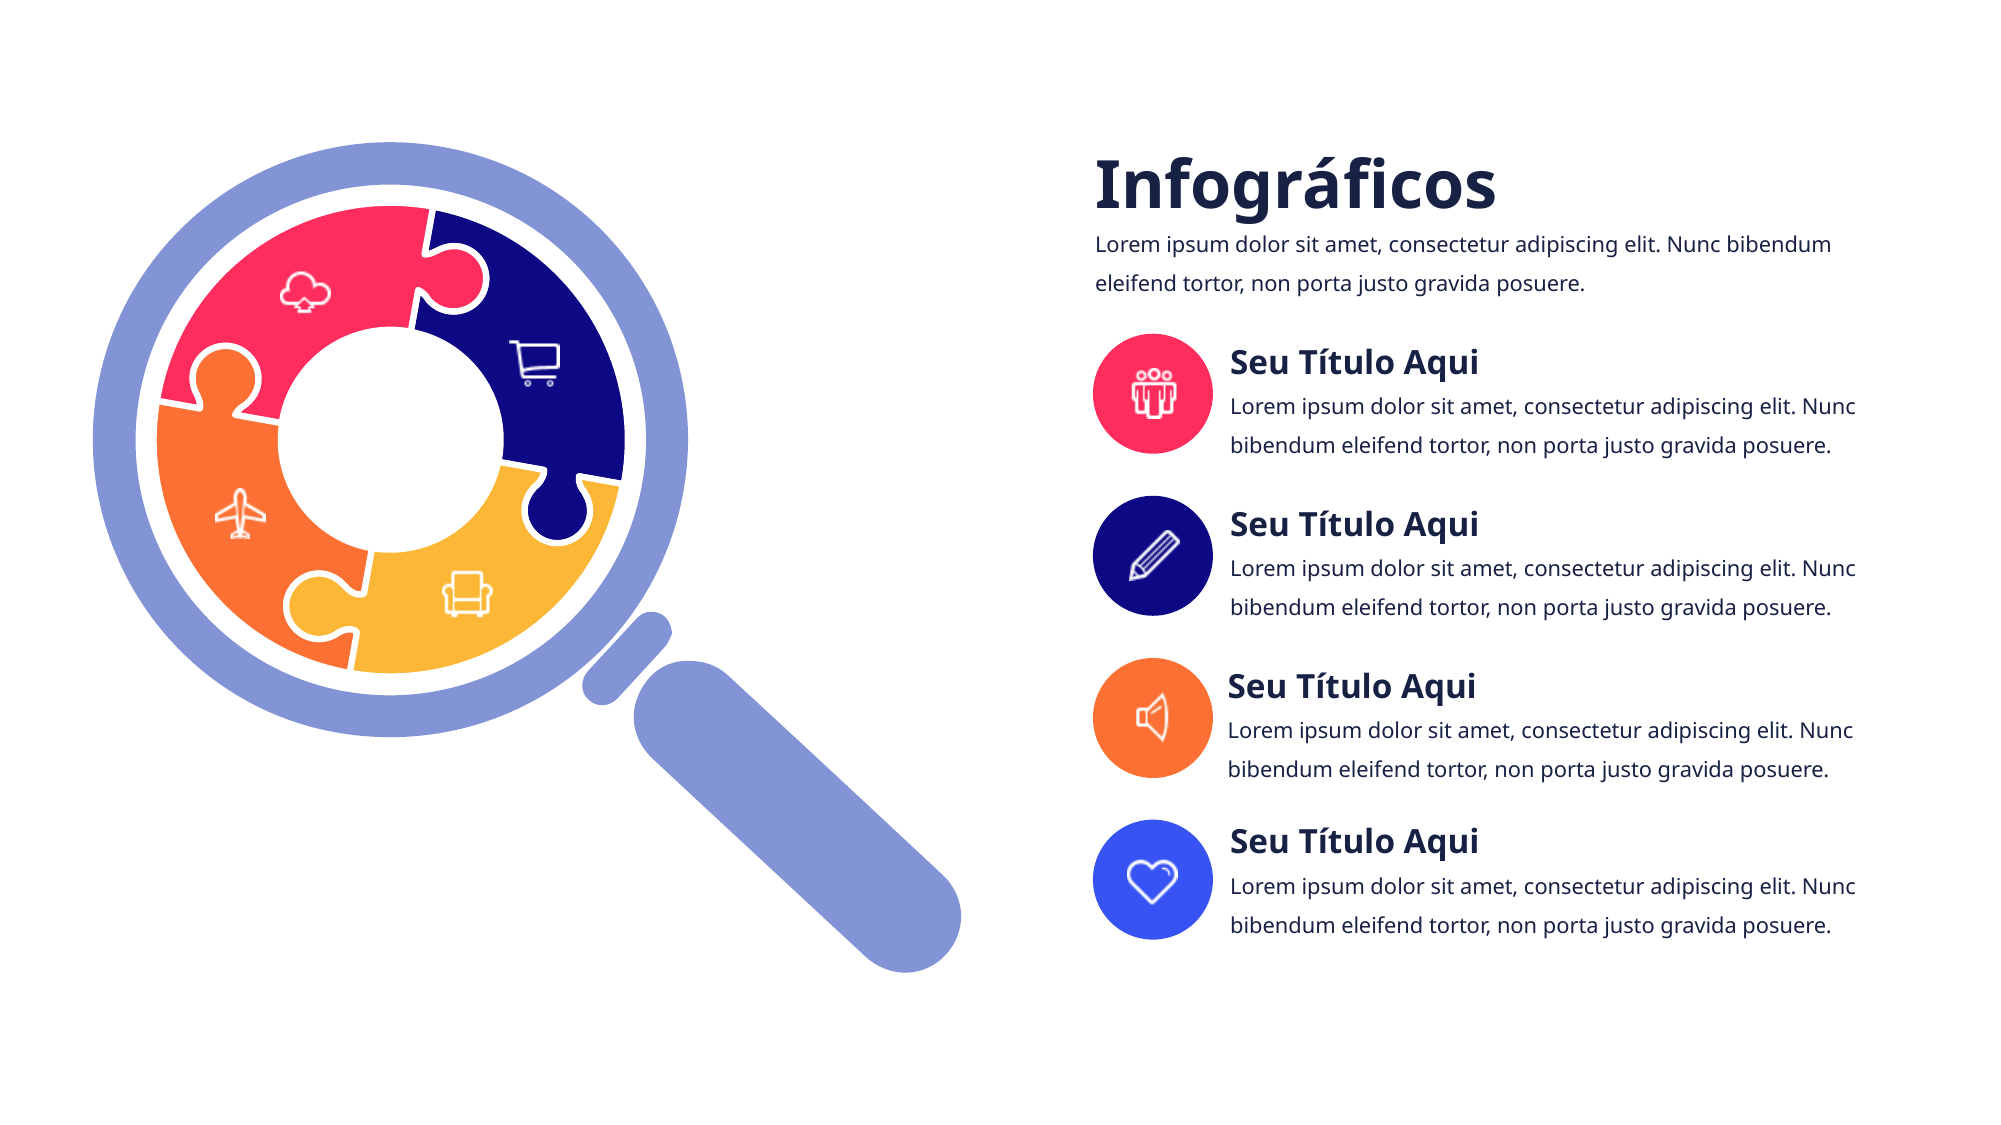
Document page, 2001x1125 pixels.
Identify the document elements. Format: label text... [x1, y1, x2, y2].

picture [442, 568, 493, 619]
text_box Lorem ipsum dolor sit amet, consectetur adipiscing elit. Nunc bibendum eleifend tortor, non porta justo gravida posuere. [1215, 851, 1874, 946]
text_box [1091, 818, 1214, 941]
text_box Seu Título Aqui [1215, 333, 1874, 372]
picture [1127, 692, 1178, 744]
picture [280, 268, 331, 319]
picture [509, 339, 560, 390]
text_box Infográficos [1080, 134, 1903, 210]
text_box Seu Título Aqui [1215, 813, 1874, 851]
picture [215, 488, 266, 539]
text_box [92, 141, 963, 984]
text_box Lorem ipsum dolor sit amet, consectetur adipiscing elit. Nunc bibendum eleifend tortor, non porta justo gravida posuere. [1080, 210, 1903, 304]
text_box Lorem ipsum dolor sit amet, consectetur adipiscing elit. Nunc bibendum eleifend tortor, non porta justo gravida posuere. [1215, 534, 1874, 628]
text_box Seu Título Aqui [1215, 495, 1874, 534]
text_box [1091, 494, 1214, 617]
text_box Lorem ipsum dolor sit amet, consectetur adipiscing elit. Nunc bibendum eleifend tortor, non porta justo gravida posuere. [1212, 695, 1871, 790]
picture [1129, 368, 1180, 419]
text_box Lorem ipsum dolor sit amet, consectetur adipiscing elit. Nunc bibendum eleifend tortor, non porta justo gravida posuere. [1215, 372, 1874, 466]
text_box [1091, 332, 1214, 455]
text_box Seu Título Aqui [1212, 657, 1871, 695]
picture [1127, 857, 1178, 908]
text_box [1091, 656, 1212, 780]
picture [1129, 530, 1180, 581]
